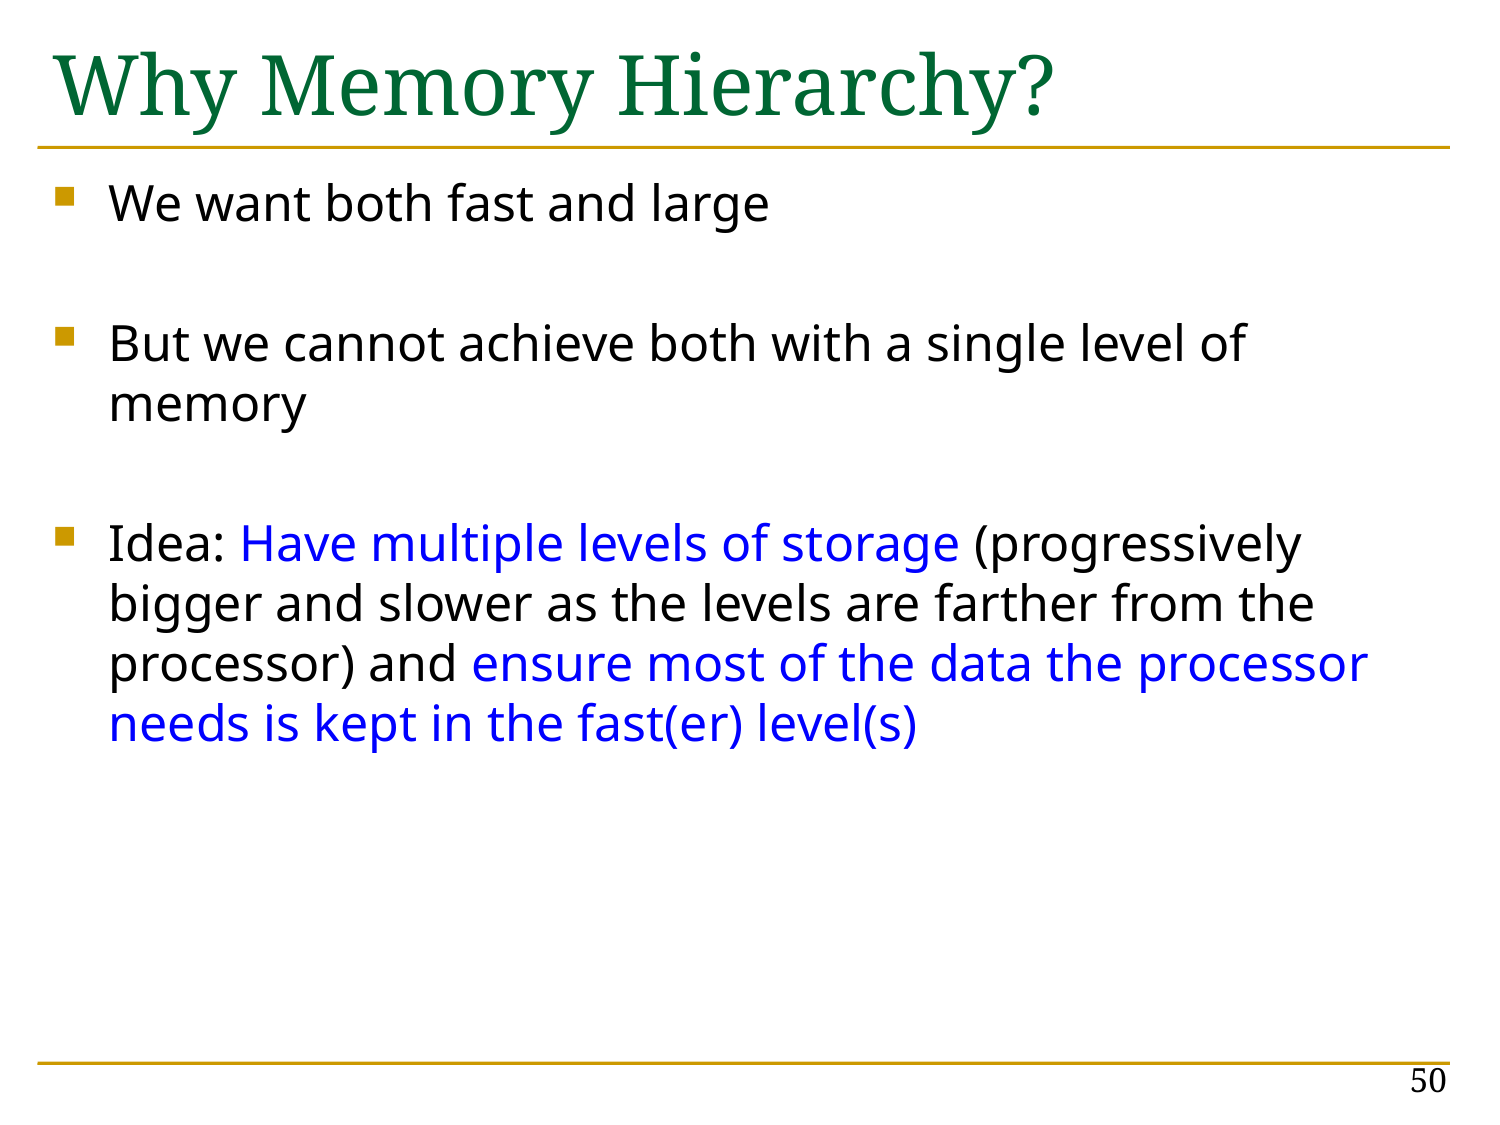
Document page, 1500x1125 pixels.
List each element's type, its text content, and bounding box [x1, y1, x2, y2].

list We want both fast and large But we cannot achieve both with a single level of memory Idea: Have multiple levels of storage (progressively bigger and slower as the levels are farther from the processor) and ensure most of the data the processor needs is kept in the fast(er) level(s) [37, 163, 1450, 1016]
title Why Memory Hierarchy? [37, 24, 1450, 163]
slide_number 50 [1111, 1036, 1462, 1112]
